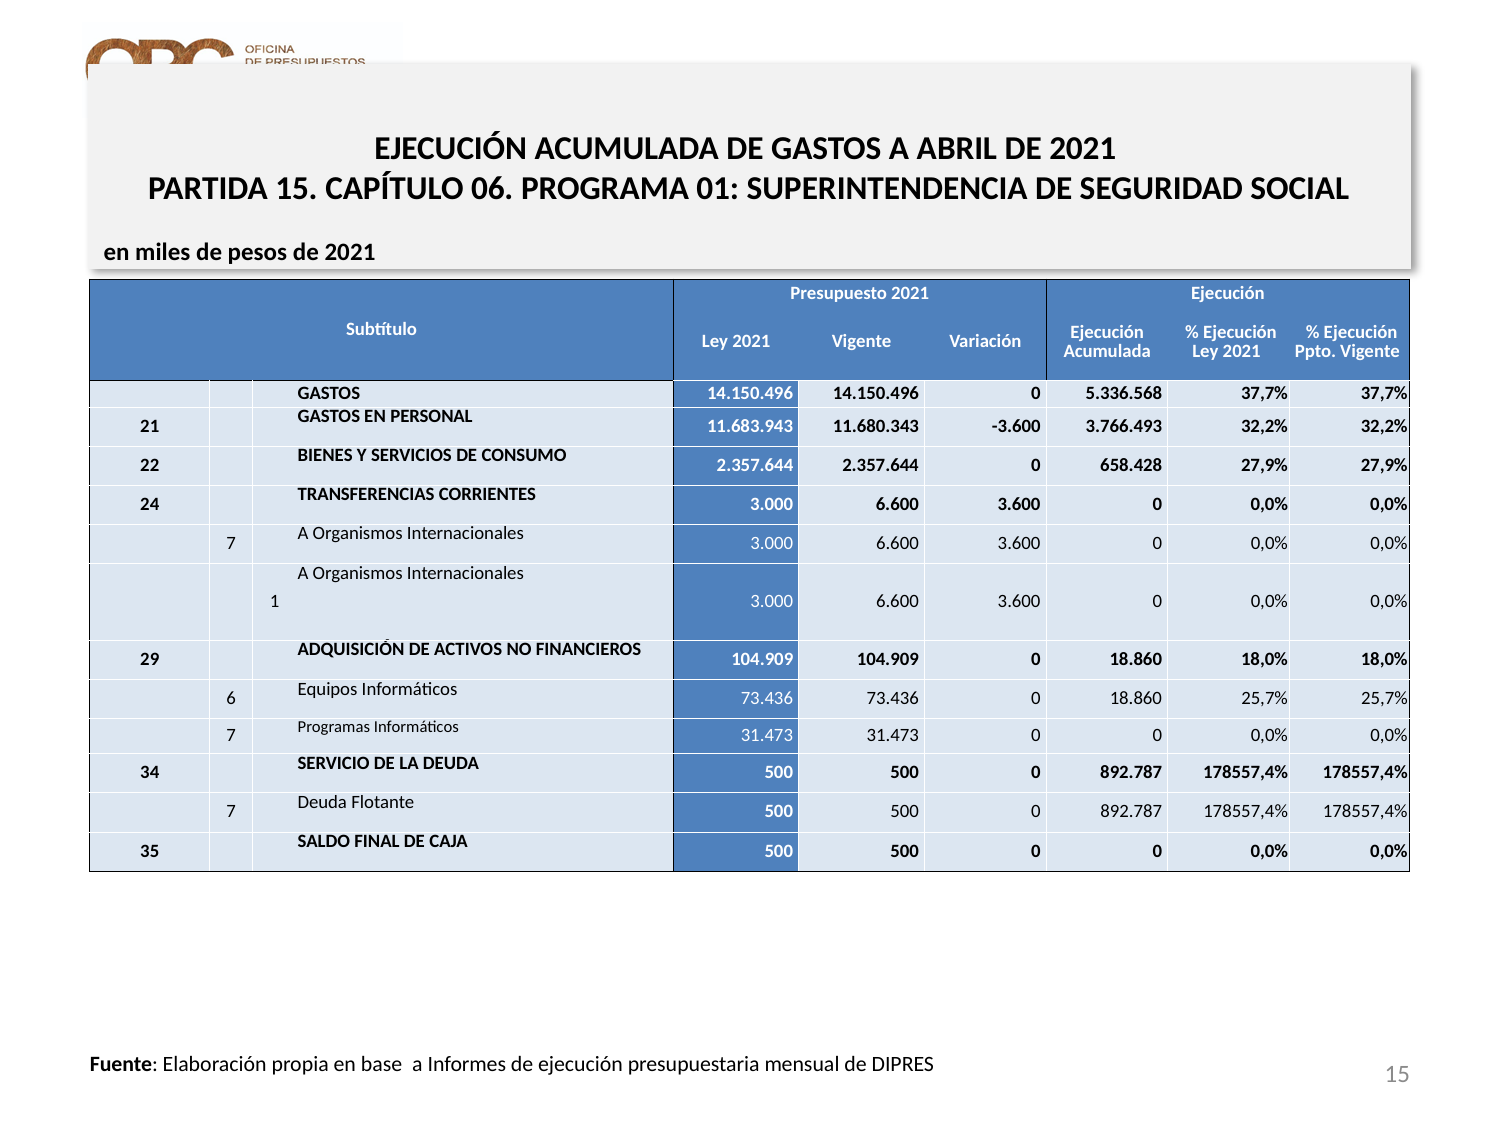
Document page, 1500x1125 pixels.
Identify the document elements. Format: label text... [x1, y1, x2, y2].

table_cell 14.150.496 [799, 381, 924, 407]
table_cell SERVICIO DE LA DEUDA [296, 754, 673, 792]
table_cell [253, 833, 296, 871]
table_cell 37,7% [1168, 381, 1289, 407]
table_cell 0,0% [1290, 719, 1409, 753]
table_cell Variación [925, 304, 1046, 380]
table_cell [90, 564, 209, 640]
table_cell [210, 564, 252, 640]
table_cell 6.600 [799, 564, 924, 640]
table_cell 0 [1047, 833, 1167, 871]
table_cell 18,0% [1290, 641, 1409, 679]
table_cell 0,0% [1168, 719, 1289, 753]
table_cell 0 [1047, 525, 1167, 563]
table_cell Vigente [799, 304, 925, 380]
table_cell % Ejecución Ley 2021 [1168, 304, 1290, 380]
table_cell 34 [90, 754, 209, 792]
table_cell 500 [674, 754, 798, 792]
table_cell 32,2% [1168, 408, 1289, 446]
table_cell 0,0% [1290, 833, 1409, 871]
table_cell [210, 641, 252, 679]
table_cell 3.000 [674, 564, 798, 640]
table_cell Ejecución Acumulada [1047, 304, 1168, 380]
table_cell SALDO FINAL DE CAJA [296, 833, 673, 871]
table_cell 0 [925, 680, 1046, 718]
table_cell 6.600 [799, 525, 924, 563]
table_cell 104.909 [674, 641, 798, 679]
table_cell 892.787 [1047, 793, 1167, 832]
table_cell 3.000 [674, 486, 798, 524]
table_cell 0,0% [1290, 564, 1409, 640]
table_cell 18.860 [1047, 641, 1167, 679]
table_cell 24 [90, 486, 209, 524]
table_cell 500 [799, 793, 924, 832]
table_cell 0 [925, 381, 1046, 407]
table_cell 7 [210, 719, 252, 753]
table_cell [90, 793, 209, 832]
table_cell 3.000 [674, 525, 798, 563]
table_cell 178557,4% [1290, 754, 1409, 792]
table_cell [253, 793, 296, 832]
table_cell Equipos Informáticos [296, 680, 673, 718]
table_cell 178557,4% [1290, 793, 1409, 832]
table_cell 2.357.644 [674, 447, 798, 485]
table_cell 104.909 [799, 641, 924, 679]
table_cell [253, 680, 296, 718]
table_cell 11.680.343 [799, 408, 924, 446]
table_cell GASTOS [296, 381, 673, 407]
table_cell 500 [799, 754, 924, 792]
table_cell 6 [210, 680, 252, 718]
table_cell GASTOS EN PERSONAL [296, 408, 673, 446]
picture [82, 22, 403, 118]
table_cell 0 [1047, 719, 1167, 753]
table_cell 35 [90, 833, 209, 871]
table_cell Deuda Flotante [296, 793, 673, 832]
table_cell [90, 719, 209, 753]
table_cell 0 [1047, 564, 1167, 640]
table_cell 27,9% [1290, 447, 1409, 485]
table_cell 178557,4% [1168, 793, 1289, 832]
table_cell 18.860 [1047, 680, 1167, 718]
table_cell 0,0% [1290, 525, 1409, 563]
table_cell 500 [799, 833, 924, 871]
table_cell 2.357.644 [799, 447, 924, 485]
table_cell ADQUISICIÓN DE ACTIVOS NO FINANCIEROS [296, 641, 673, 679]
table_cell 29 [90, 641, 209, 679]
table_cell 18,0% [1168, 641, 1289, 679]
table_cell 0 [925, 833, 1046, 871]
table_cell 7 [210, 525, 252, 563]
table_cell Ley 2021 [674, 304, 799, 380]
table_cell 37,7% [1290, 381, 1409, 407]
table_cell BIENES Y SERVICIOS DE CONSUMO [296, 447, 673, 485]
table_header Presupuesto 2021 [674, 280, 1046, 304]
table_cell [210, 408, 252, 446]
table_cell 3.600 [925, 564, 1046, 640]
table_cell 0,0% [1168, 564, 1289, 640]
table_cell 3.600 [925, 486, 1046, 524]
table_cell 21 [90, 408, 209, 446]
table_cell 500 [674, 833, 798, 871]
table_cell 0 [925, 793, 1046, 832]
table_cell [210, 486, 252, 524]
table_header Subtítulo [90, 280, 673, 380]
table_cell [90, 680, 209, 718]
table_cell [253, 381, 296, 407]
table_cell A Organismos Internacionales [296, 564, 673, 640]
table_cell 73.436 [799, 680, 924, 718]
table_cell 22 [90, 447, 209, 485]
table_cell 31.473 [799, 719, 924, 753]
table_cell 0,0% [1168, 486, 1289, 524]
table_cell 7 [210, 793, 252, 832]
table_cell 0,0% [1290, 486, 1409, 524]
table_cell 1 [253, 564, 296, 640]
table_cell -3.600 [925, 408, 1046, 446]
table_cell % Ejecución Ppto. Vigente [1290, 304, 1409, 380]
table_cell 3.600 [925, 525, 1046, 563]
title EJECUCIÓN ACUMULADA DE GASTOS A ABRIL DE 2021 PARTIDA 15. CAPÍTULO 06. PROGRAMA 01: SUPERINTENDENCIA DE SEGURIDAD SOCIAL [88, 64, 1411, 227]
table_cell 500 [674, 793, 798, 832]
table_cell 11.683.943 [674, 408, 798, 446]
table_cell [253, 486, 296, 524]
table_cell 32,2% [1290, 408, 1409, 446]
table_cell [253, 719, 296, 753]
table_cell 0 [1047, 486, 1167, 524]
table_cell 0,0% [1168, 833, 1289, 871]
table_cell [253, 525, 296, 563]
table_cell 0,0% [1168, 525, 1289, 563]
table_cell A Organismos Internacionales [296, 525, 673, 563]
table_cell [90, 381, 209, 407]
table_cell 27,9% [1168, 447, 1289, 485]
table_cell Programas Informáticos [296, 719, 673, 753]
table_cell 0 [925, 754, 1046, 792]
table_cell [210, 833, 252, 871]
table_cell [253, 641, 296, 679]
table_cell 178557,4% [1168, 754, 1289, 792]
table_cell [210, 381, 252, 407]
table_cell [253, 754, 296, 792]
table_cell 5.336.568 [1047, 381, 1167, 407]
table_cell 6.600 [799, 486, 924, 524]
table_cell 0 [925, 719, 1046, 753]
table_cell 0 [925, 641, 1046, 679]
text_box en miles de pesos de 2021 [88, 227, 1411, 288]
table_cell 25,7% [1290, 680, 1409, 718]
table_cell TRANSFERENCIAS CORRIENTES [296, 486, 673, 524]
table_cell 892.787 [1047, 754, 1167, 792]
table_cell 658.428 [1047, 447, 1167, 485]
table_cell [253, 447, 296, 485]
table_cell 31.473 [674, 719, 798, 753]
table_header Ejecución [1047, 280, 1409, 304]
table_cell [90, 525, 209, 563]
table_cell [210, 447, 252, 485]
table_cell 25,7% [1168, 680, 1289, 718]
table_cell [210, 754, 252, 792]
table_cell 14.150.496 [674, 381, 798, 407]
table_cell [253, 408, 296, 446]
table_cell 0 [925, 447, 1046, 485]
table_cell 3.766.493 [1047, 408, 1167, 446]
table_cell 73.436 [674, 680, 798, 718]
slide_number 15 [1074, 1042, 1425, 1103]
